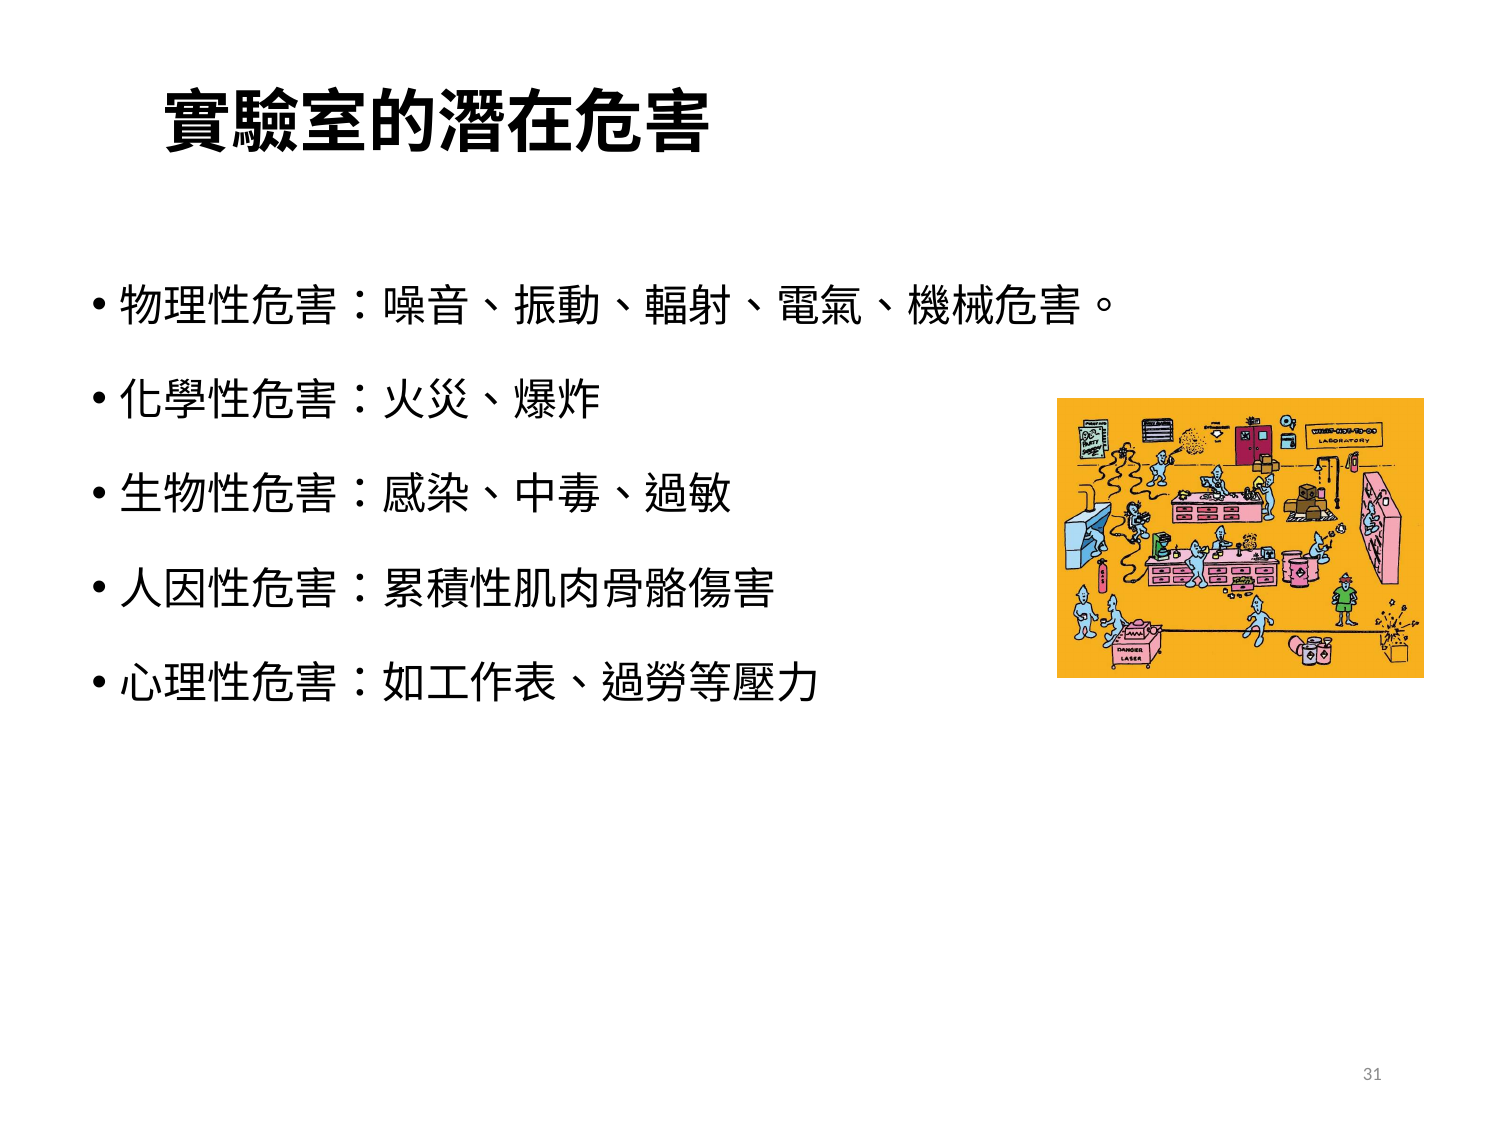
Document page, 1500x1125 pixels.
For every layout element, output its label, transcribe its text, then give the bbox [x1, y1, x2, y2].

list 物理性危害：噪音、振動、輻射、電氣、機械危害。 化學性危害：火災、爆炸 生物性危害：感染、中毒、過敏 人因性危害：累積性肌肉骨骼傷害 心理性危害：如工作表、過勞等壓力 [76, 243, 1331, 970]
picture [1057, 398, 1424, 678]
title 實驗室的潛在危害 [147, 30, 1414, 219]
slide_number 31 [1059, 1042, 1397, 1103]
